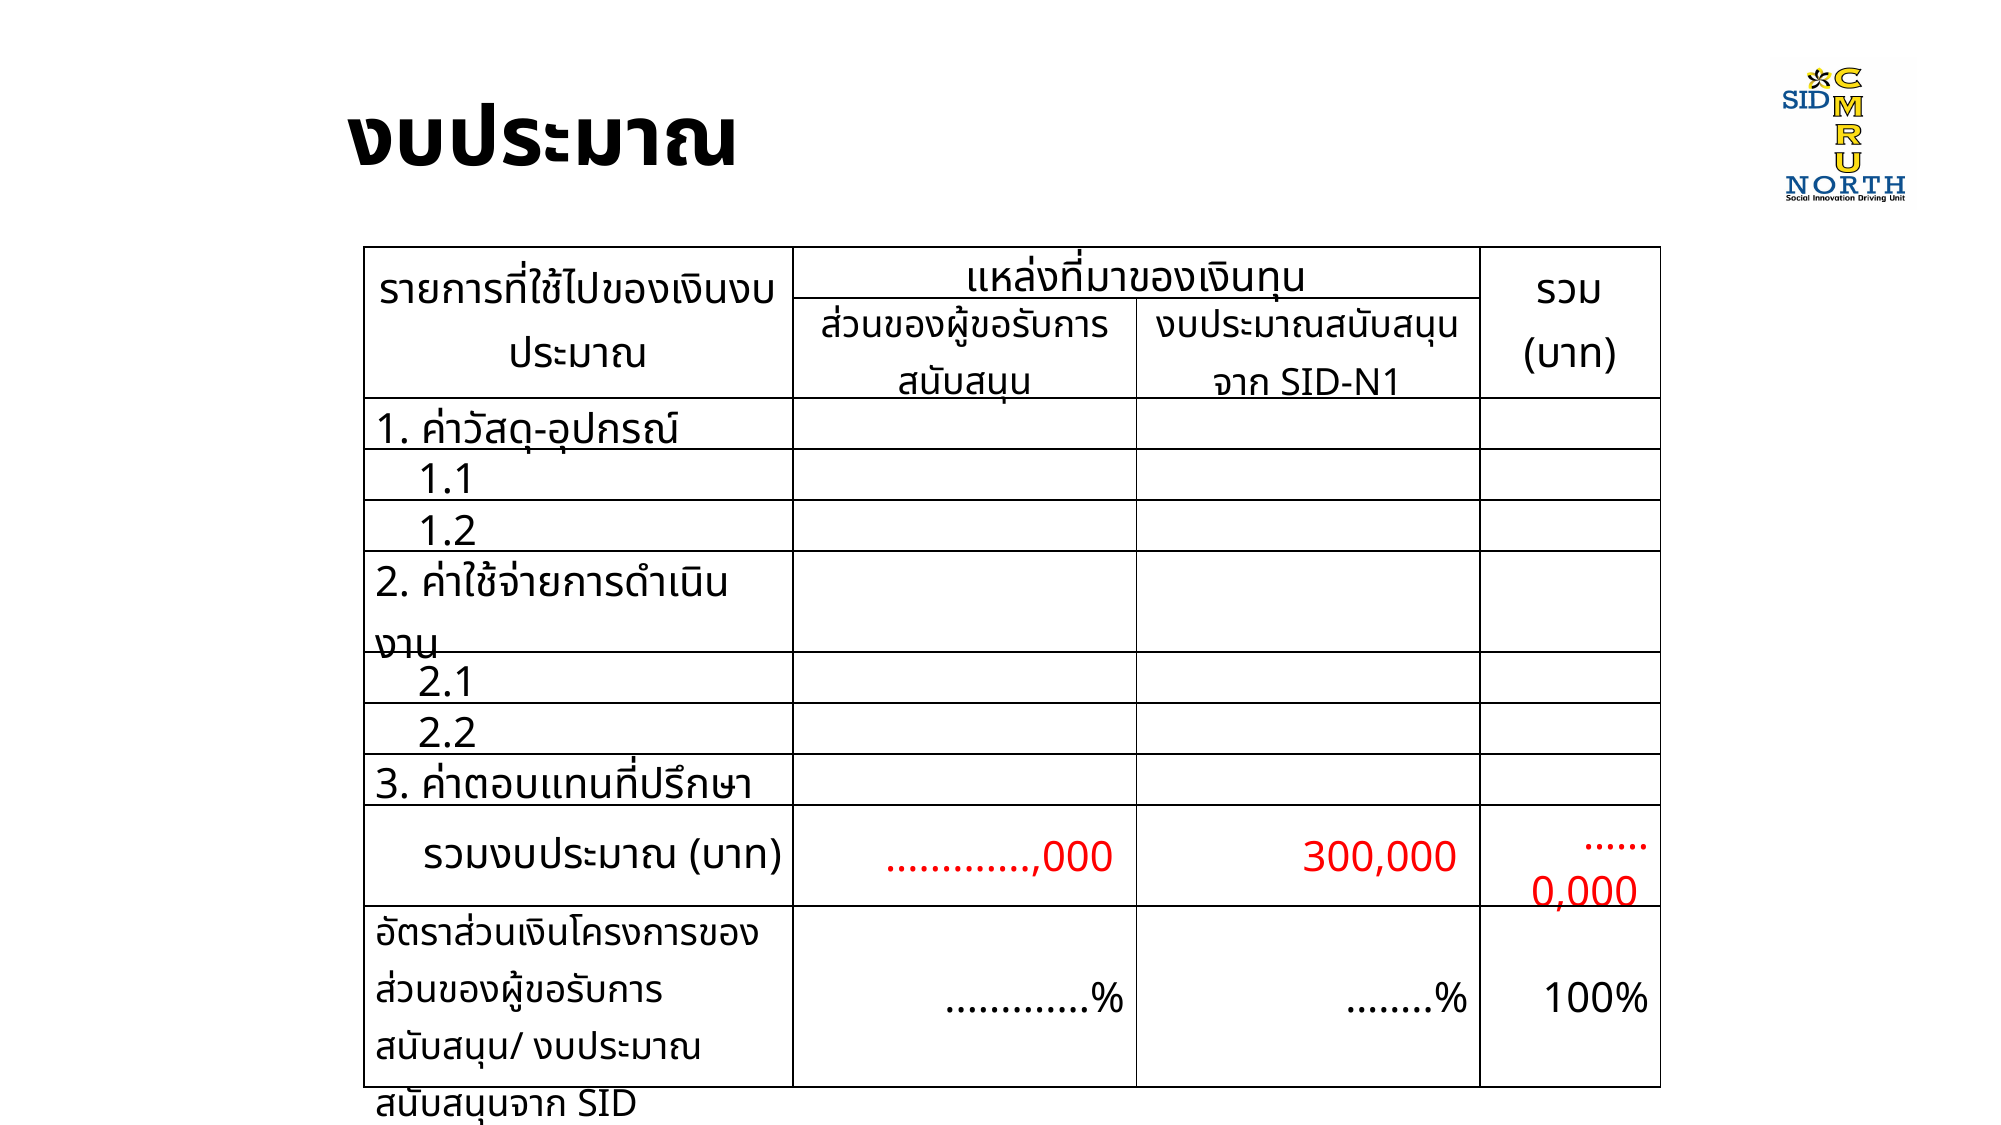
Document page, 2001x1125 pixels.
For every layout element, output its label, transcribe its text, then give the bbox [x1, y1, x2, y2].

table_header แหล่งที่มาของเงินทุน [794, 248, 1479, 297]
table_cell ส่วนของผู้ขอรับการสนับสนุน [794, 299, 1136, 397]
table_cell ……0,000 [1481, 806, 1660, 905]
table_cell [1481, 704, 1660, 753]
table_cell 2.2 [365, 704, 792, 753]
table_cell ……..% [1137, 907, 1479, 1086]
table_cell 300,000 [1137, 806, 1479, 905]
table_cell [794, 552, 1136, 651]
table_cell [1137, 704, 1479, 753]
table_cell 1. ค่าวัสดุ-อุปกรณ์ [365, 399, 792, 448]
table_cell [1481, 755, 1660, 804]
table_cell รวมงบประมาณ (บาท) [365, 806, 792, 905]
table_cell [1137, 450, 1479, 499]
table_cell 1.2 [365, 501, 792, 550]
table_cell งบประมาณสนับสนุนจาก SID-N1 [1137, 299, 1479, 397]
table_cell [1481, 399, 1660, 448]
text_box งบประมาณ [332, 74, 1340, 190]
table_cell .............,000 [794, 806, 1136, 905]
table_cell [1481, 653, 1660, 702]
table_cell [794, 450, 1136, 499]
table_cell [794, 399, 1136, 448]
table_cell .............% [794, 907, 1136, 1086]
table_cell [1481, 552, 1660, 651]
table_cell 2.1 [365, 653, 792, 702]
table_cell [1137, 399, 1479, 448]
picture [1770, 57, 1918, 210]
table_cell [794, 755, 1136, 804]
table_cell 3. ค่าตอบแทนที่ปรึกษา [365, 755, 792, 804]
table_header รายการที่ใช้ไปของเงินงบประมาณ [365, 248, 792, 397]
table_cell [1481, 501, 1660, 550]
table_cell อัตราส่วนเงินโครงการของ ส่วนของผู้ขอรับการสนับสนุน/ งบประมาณสนับสนุนจาก SID [365, 907, 792, 1086]
table_cell 2. ค่าใช้จ่ายการดำเนินงาน [365, 552, 792, 651]
table_cell [1481, 450, 1660, 499]
table_cell 1.1 [365, 450, 792, 499]
table_cell [1137, 552, 1479, 651]
table_cell [794, 653, 1136, 702]
table_cell [1137, 755, 1479, 804]
table_header รวม (บาท) [1481, 248, 1660, 397]
table_cell [794, 501, 1136, 550]
table_cell [794, 704, 1136, 753]
table_cell 100% [1481, 907, 1660, 1086]
table_cell [1137, 501, 1479, 550]
table_cell [1137, 653, 1479, 702]
